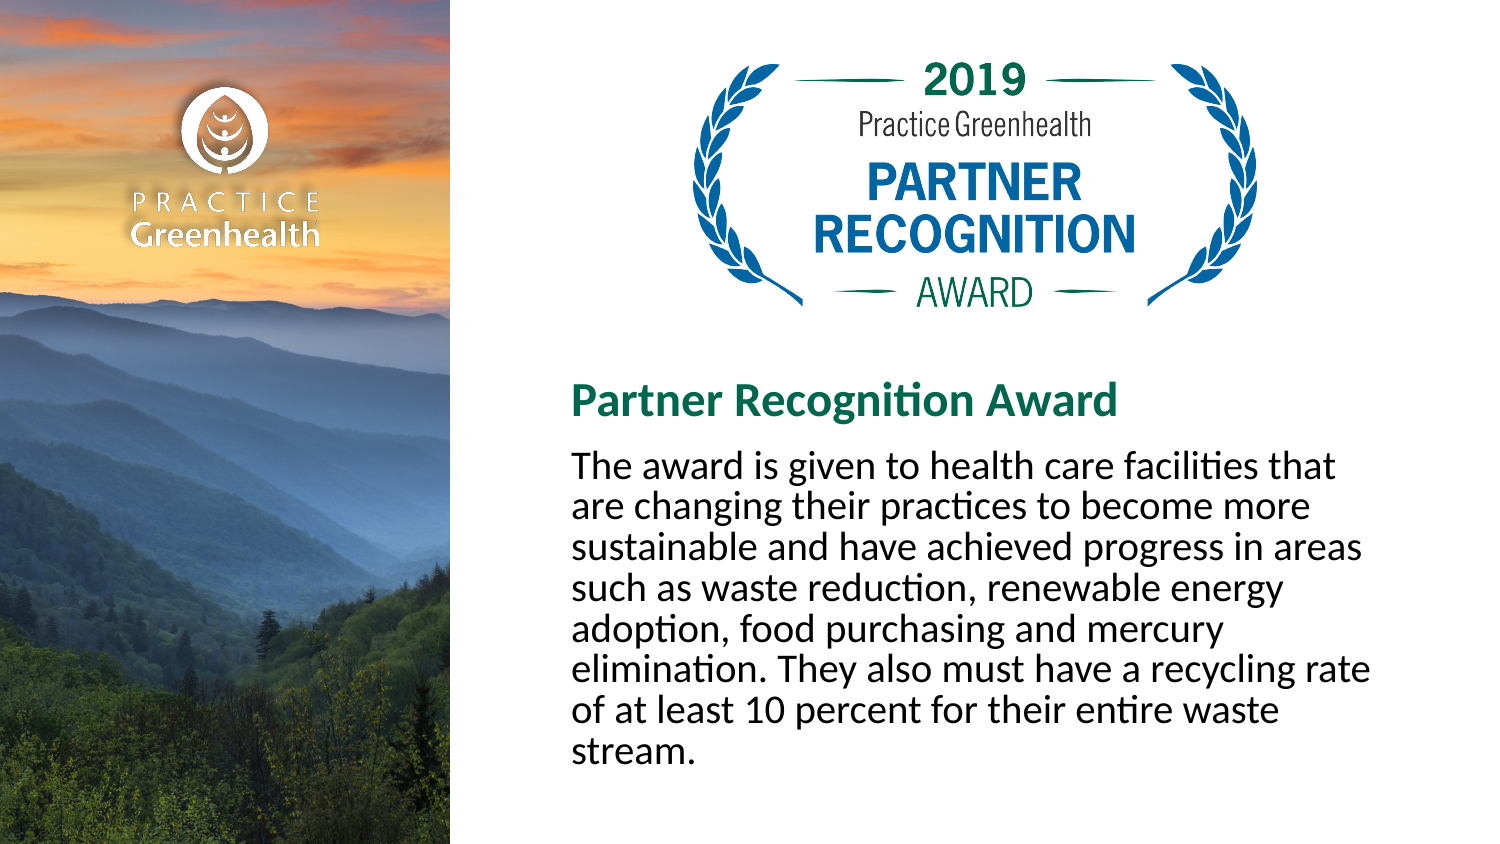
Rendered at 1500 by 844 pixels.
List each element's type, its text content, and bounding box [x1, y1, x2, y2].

list Partner Recognition Award The award is given to health care facilities that are changing their practices to become more sustainable and have achieved progress in areas such as waste reduction, renewable energy adoption, food purchasing and mercury elimination. They also must have a recycling rate of at least 10 percent for their entire waste stream. [556, 371, 1400, 785]
picture [0, 0, 450, 844]
picture [693, 62, 1257, 307]
